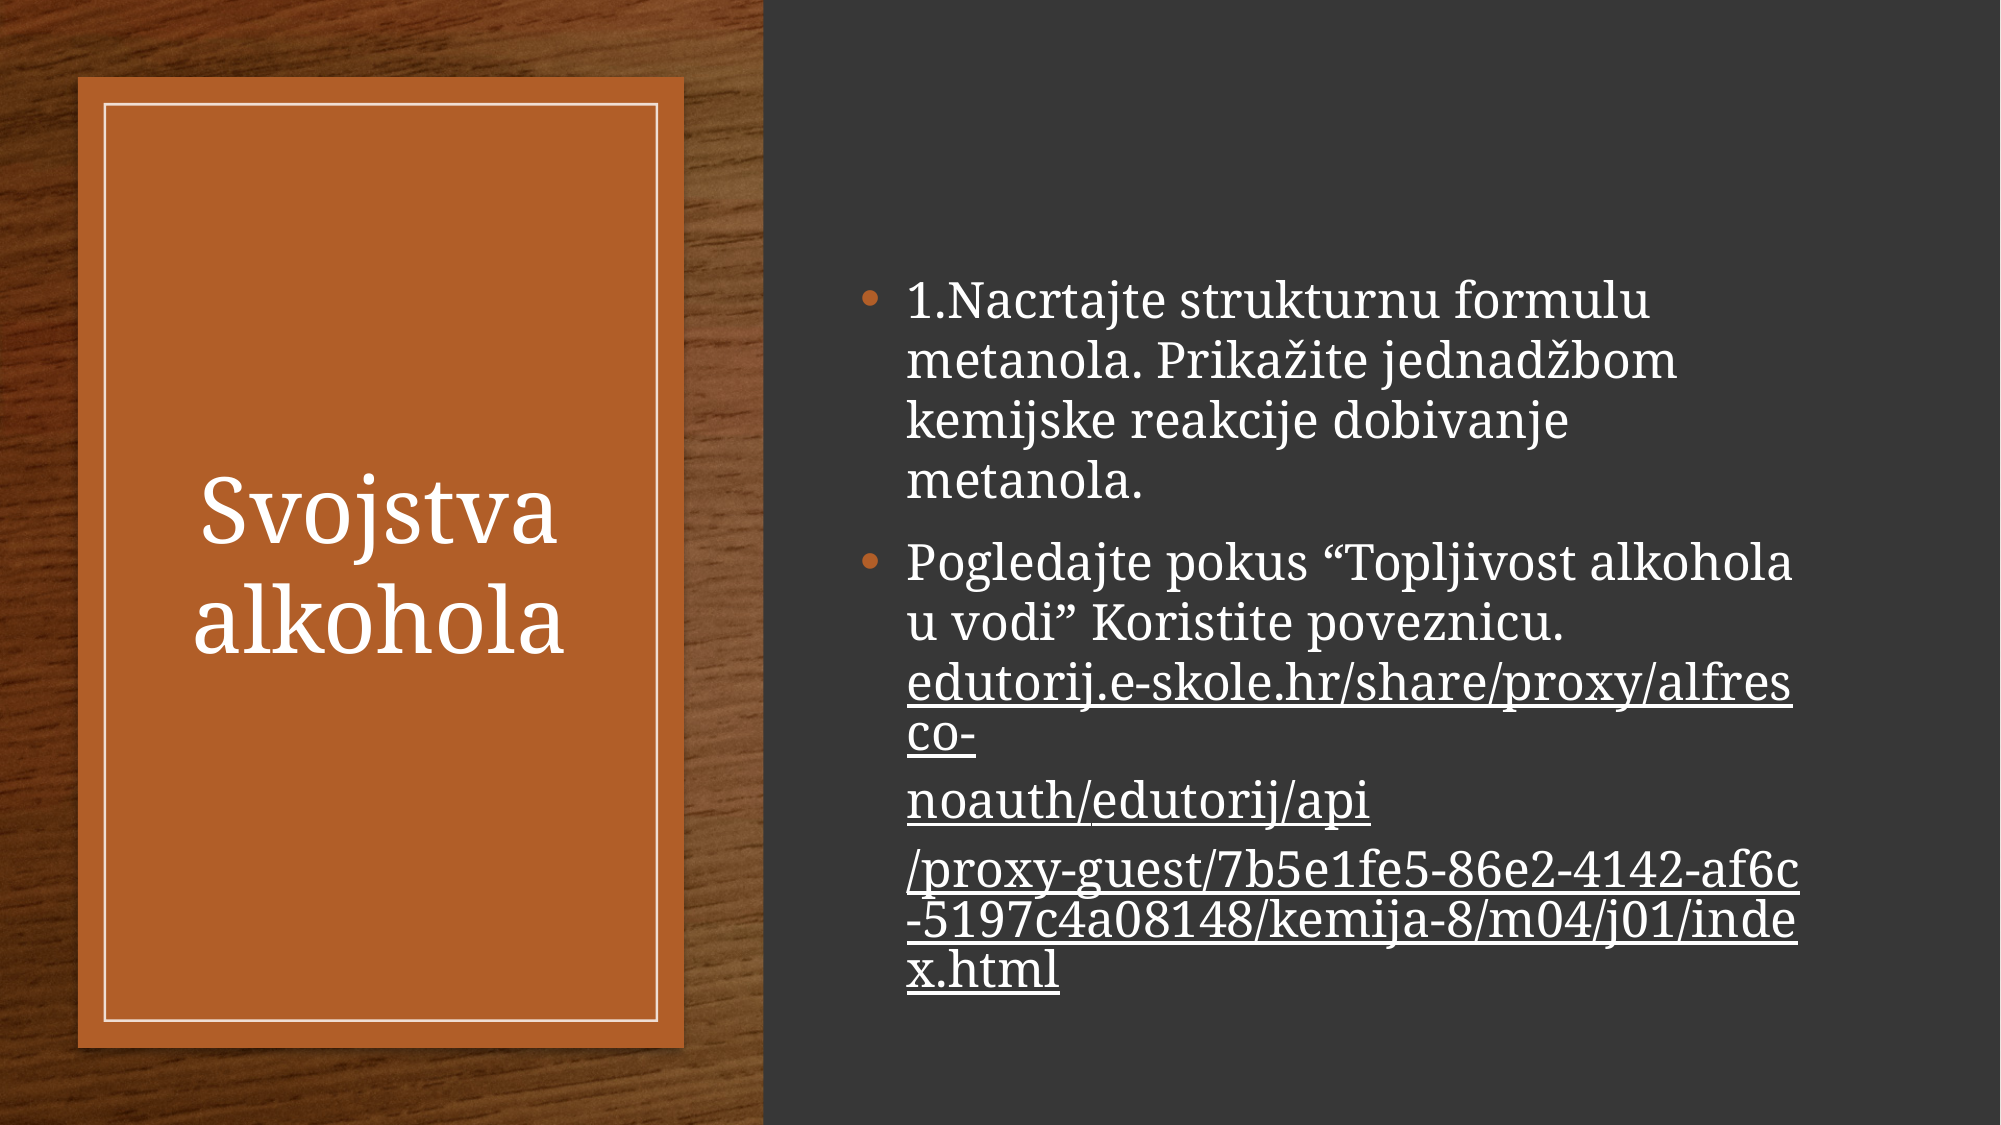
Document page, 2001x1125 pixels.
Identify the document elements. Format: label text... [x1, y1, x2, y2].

title Svojstva alkohola [156, 156, 605, 968]
list 1.Nacrtajte strukturnu formulu metanola. Prikažite jednadžbom kemijske reakcije dobivanje metanola. Pogledajte pokus “Topljivost alkohola u vodi” Koristite poveznicu. edutorij.e-skole.hr/share/proxy/alfresco-noauth/edutorij/api/proxy-guest/7b5e1fe5-86e2-4142-af6c-5197c4a08148/kemija-8/m04/j01/index.html [844, 77, 1822, 964]
text_box [0, 0, 762, 1125]
text_box [77, 76, 685, 1049]
text_box [104, 103, 658, 1021]
text_box [762, 0, 2000, 1125]
